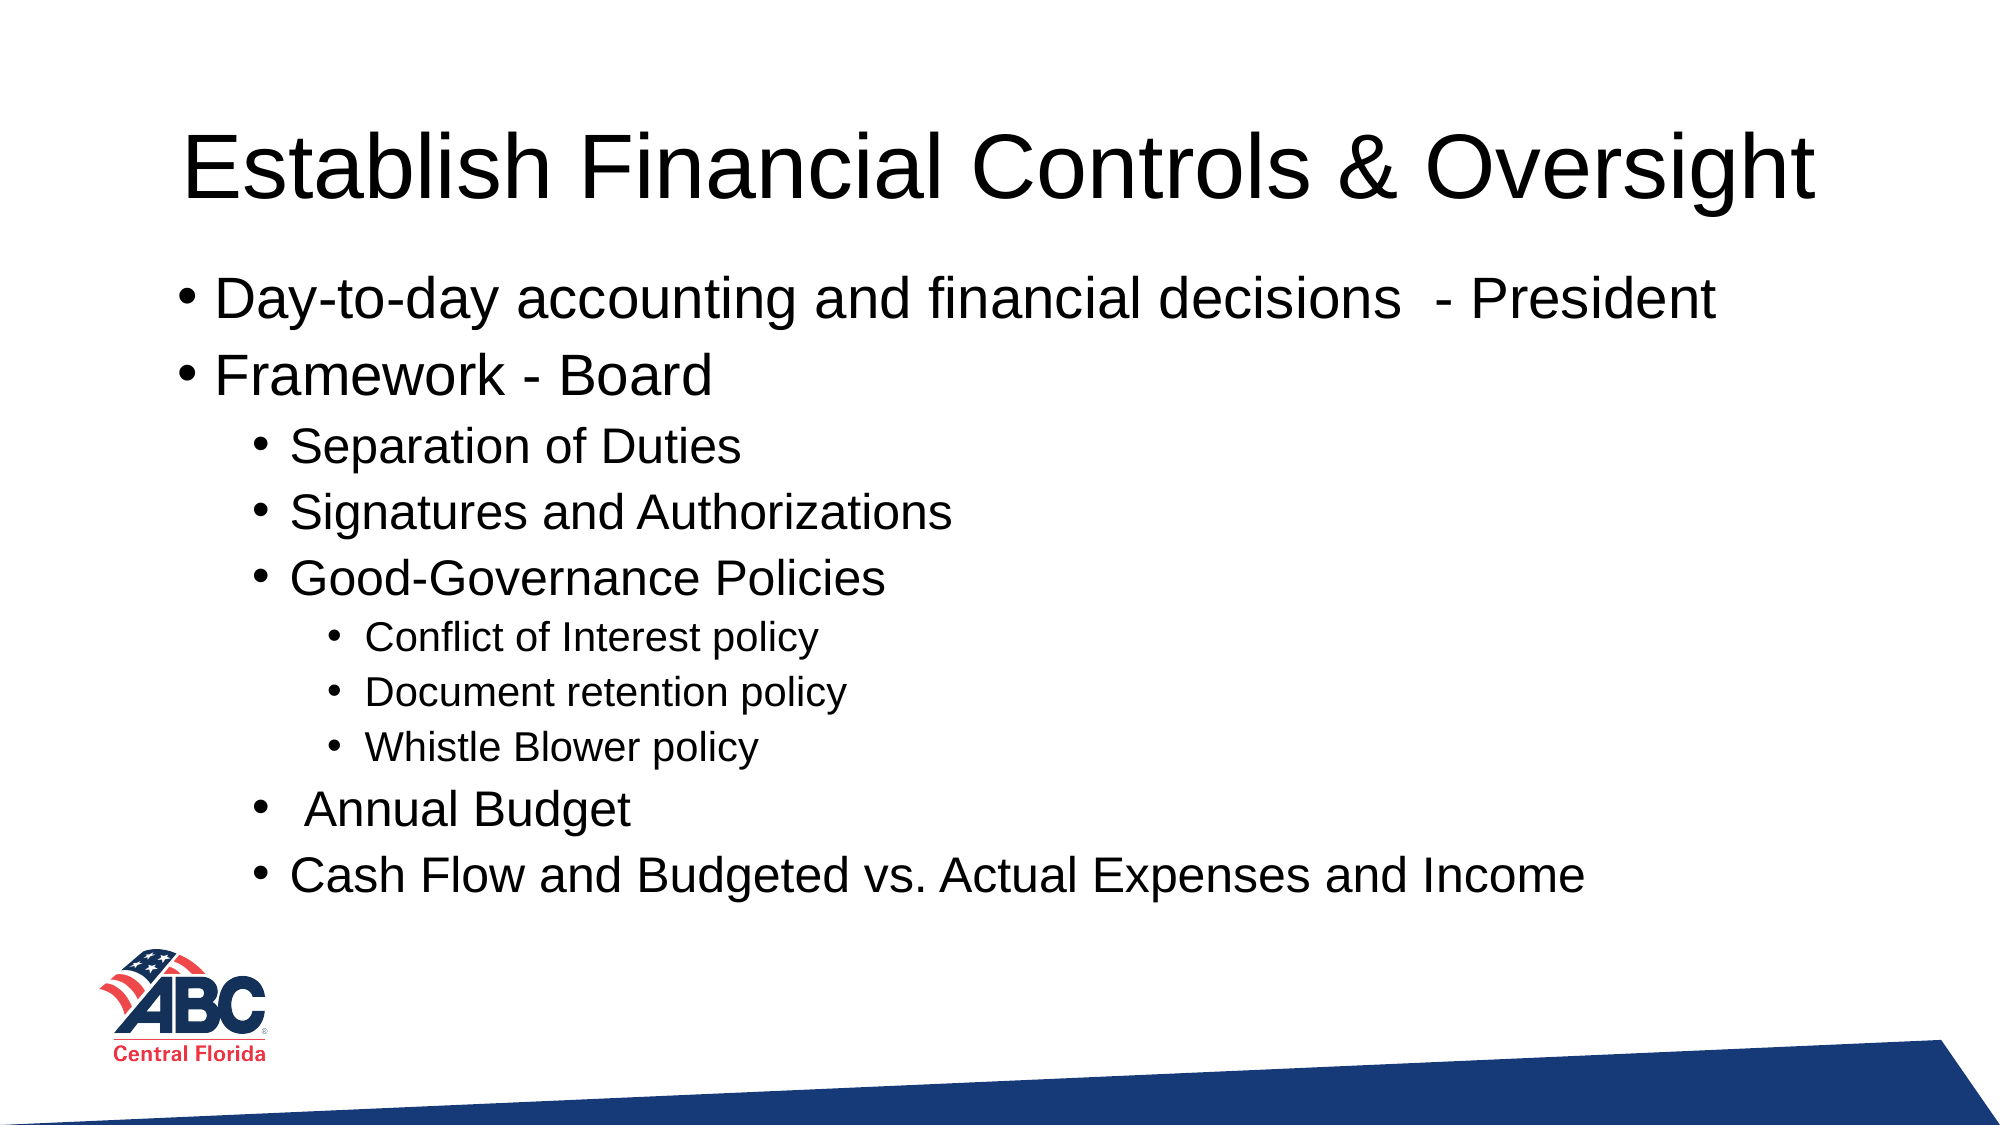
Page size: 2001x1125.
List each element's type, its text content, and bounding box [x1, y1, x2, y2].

title Establish Financial Controls & Oversight [137, 59, 1863, 278]
picture [62, 925, 316, 1101]
list Day-to-day accounting and financial decisions - President Framework - Board Separation of Duties Signatures and Authorizations Good-Governance Policies Conflict of Interest policy Document retention policy Whistle Blower policy Annual Budget Cash Flow and Budgeted vs. Actual Expenses and Income [162, 246, 1888, 960]
